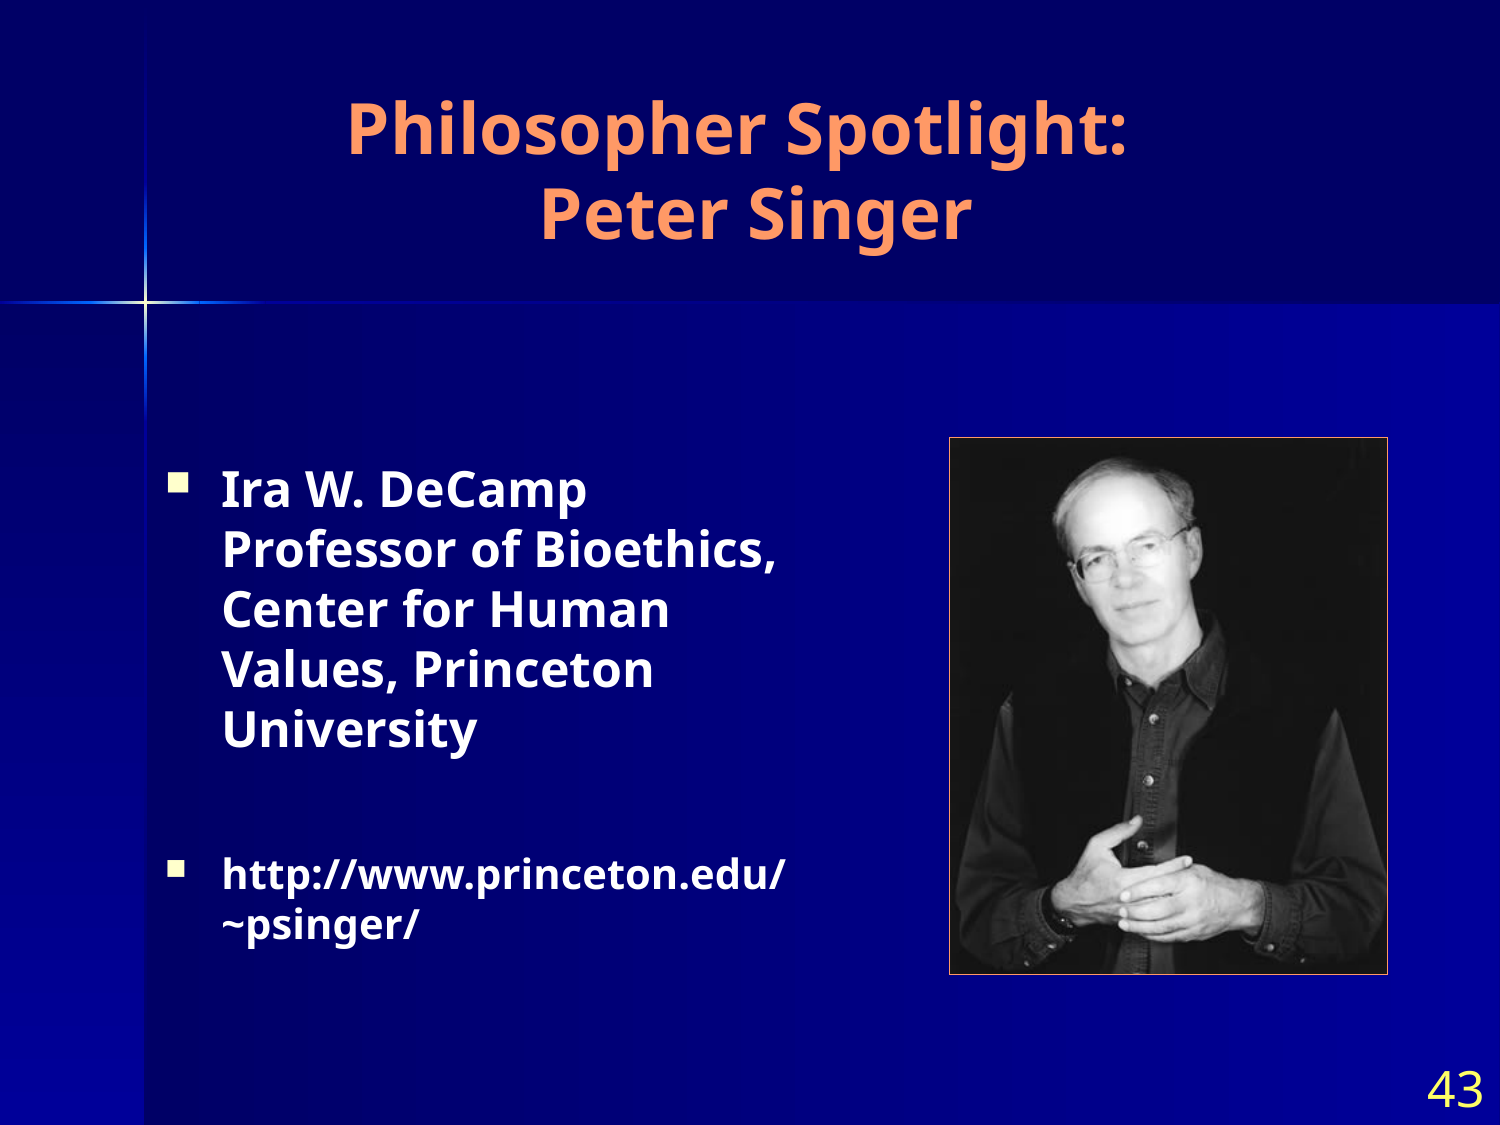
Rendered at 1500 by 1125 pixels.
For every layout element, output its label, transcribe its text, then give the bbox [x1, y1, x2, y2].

title Philosopher Spotlight: Peter Singer [124, 62, 1388, 276]
list Ira W. DeCamp Professor of Bioethics, Center for Human Values, Princeton University http://www.princeton.edu/~psinger/ [149, 449, 838, 1063]
slide_number 43 [1187, 1049, 1500, 1125]
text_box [949, 437, 1388, 976]
